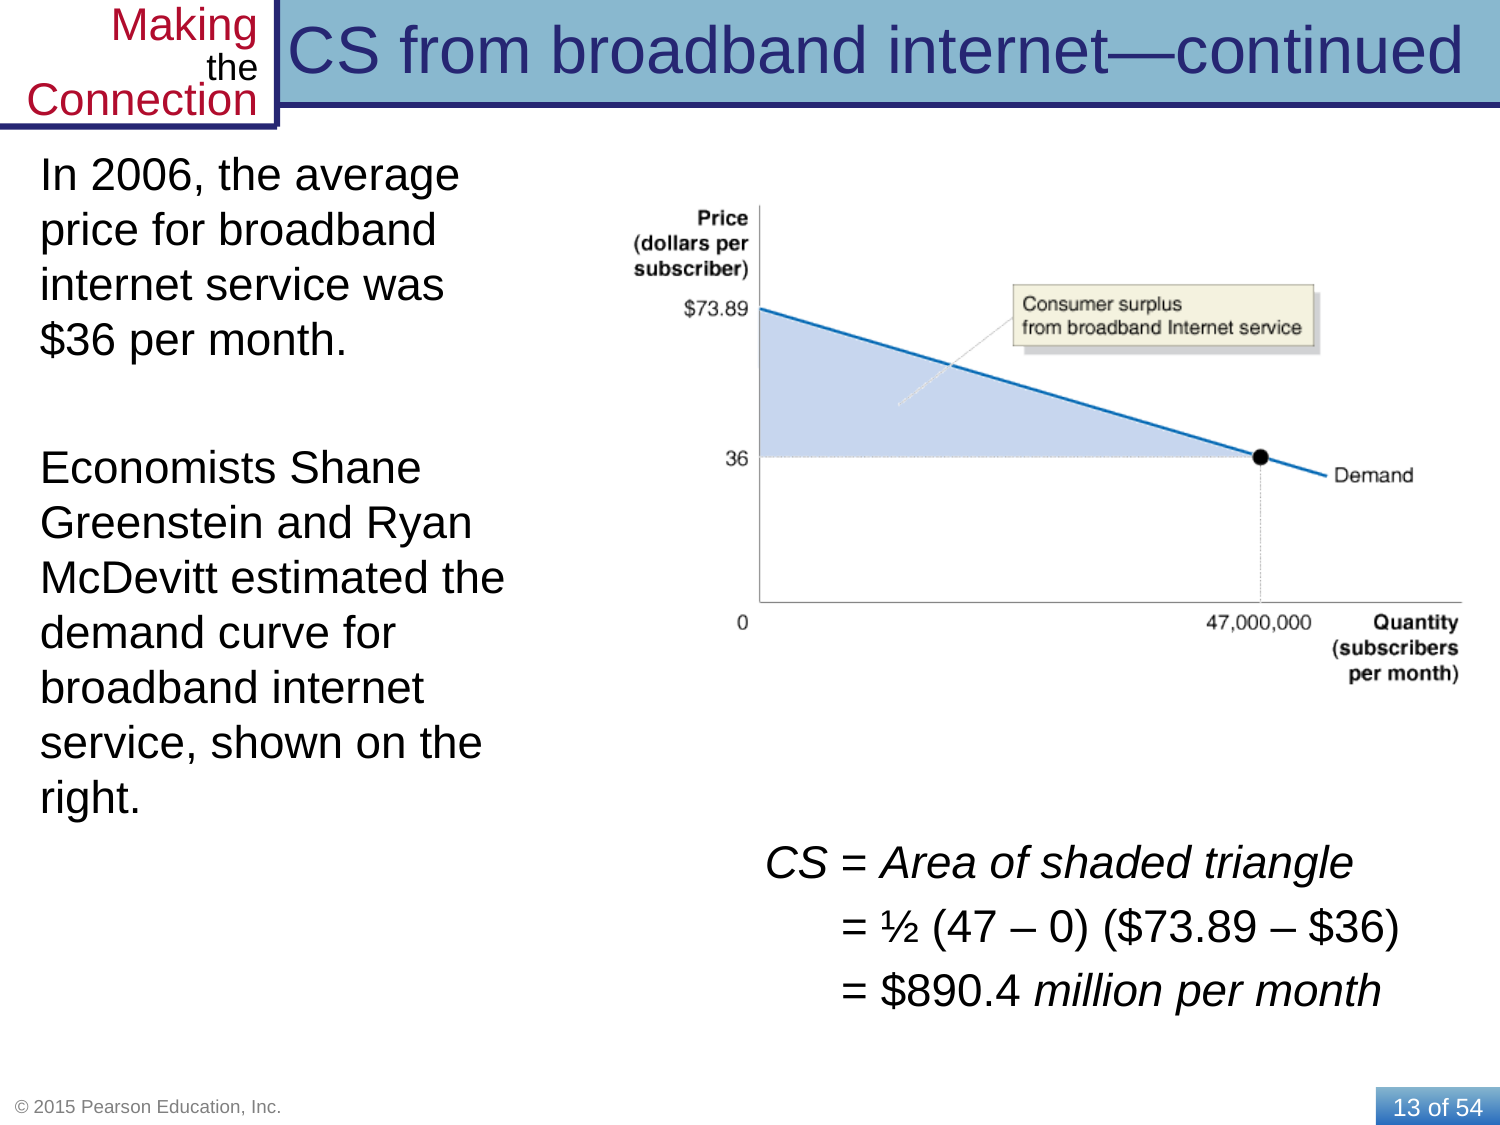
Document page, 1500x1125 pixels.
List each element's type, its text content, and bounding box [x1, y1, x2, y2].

picture [623, 195, 1476, 700]
text_box CS = Area of shaded triangle = ½ (47 – 0) ($73.89 – $36) = $890.4 million per month [749, 825, 1441, 1042]
title CS from broadband internet—continued [273, 0, 1500, 105]
list In 2006, the average price for broadband internet service was $36 per month. Economists Shane Greenstein and Ryan McDevitt estimated the demand curve for broadband internet service, shown on the right. [24, 137, 525, 1063]
